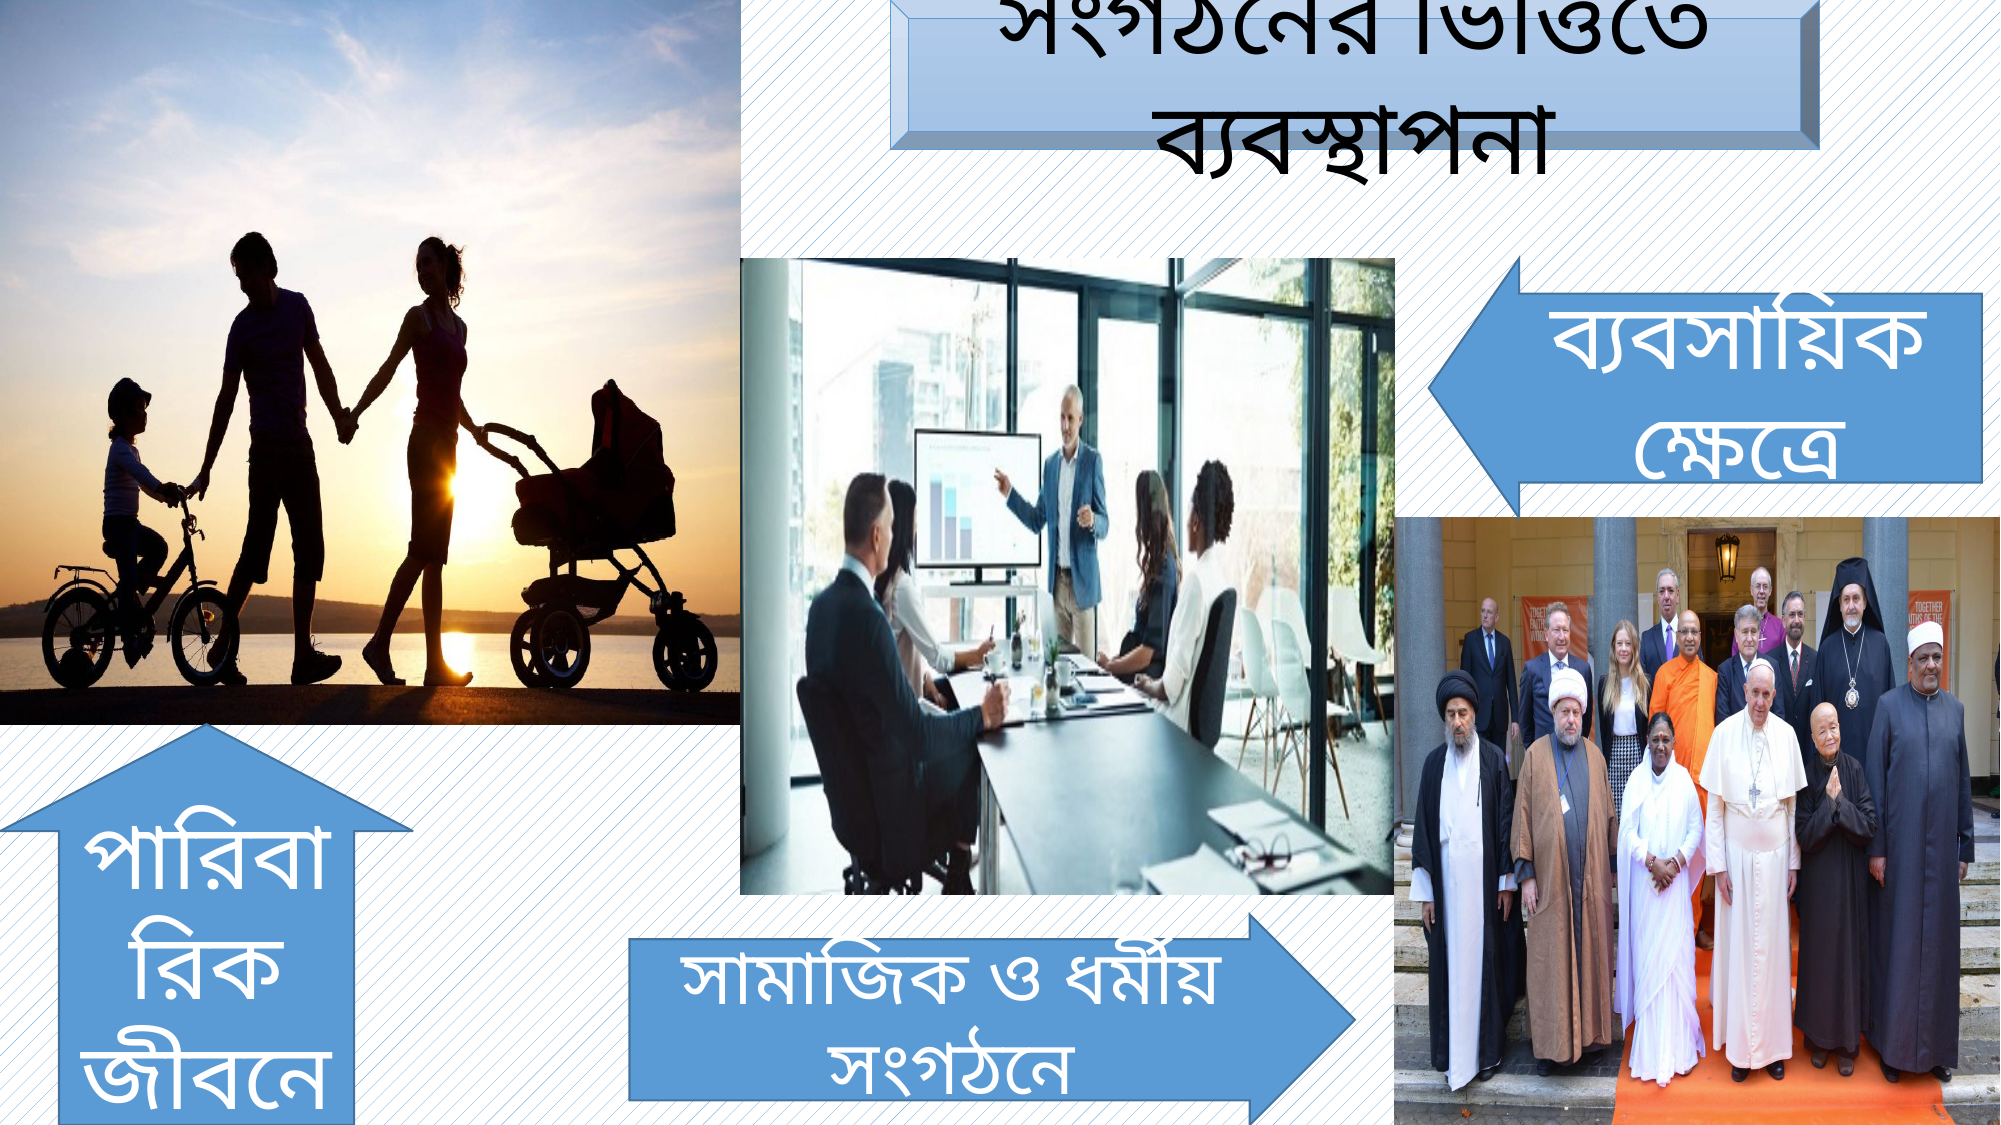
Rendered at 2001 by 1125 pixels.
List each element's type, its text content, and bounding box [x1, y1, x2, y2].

picture [0, 0, 2000, 1125]
text_box পারিবারিক জীবনে [0, 725, 414, 1125]
text_box ব্যবসায়িক ক্ষেত্রে [1427, 254, 1983, 517]
text_box সামাজিক ও ধর্মীয় সংগঠনে [628, 912, 1357, 1125]
text_box সংগঠনের ভিত্তিতে ব্যবস্থাপনা [889, 0, 1820, 151]
